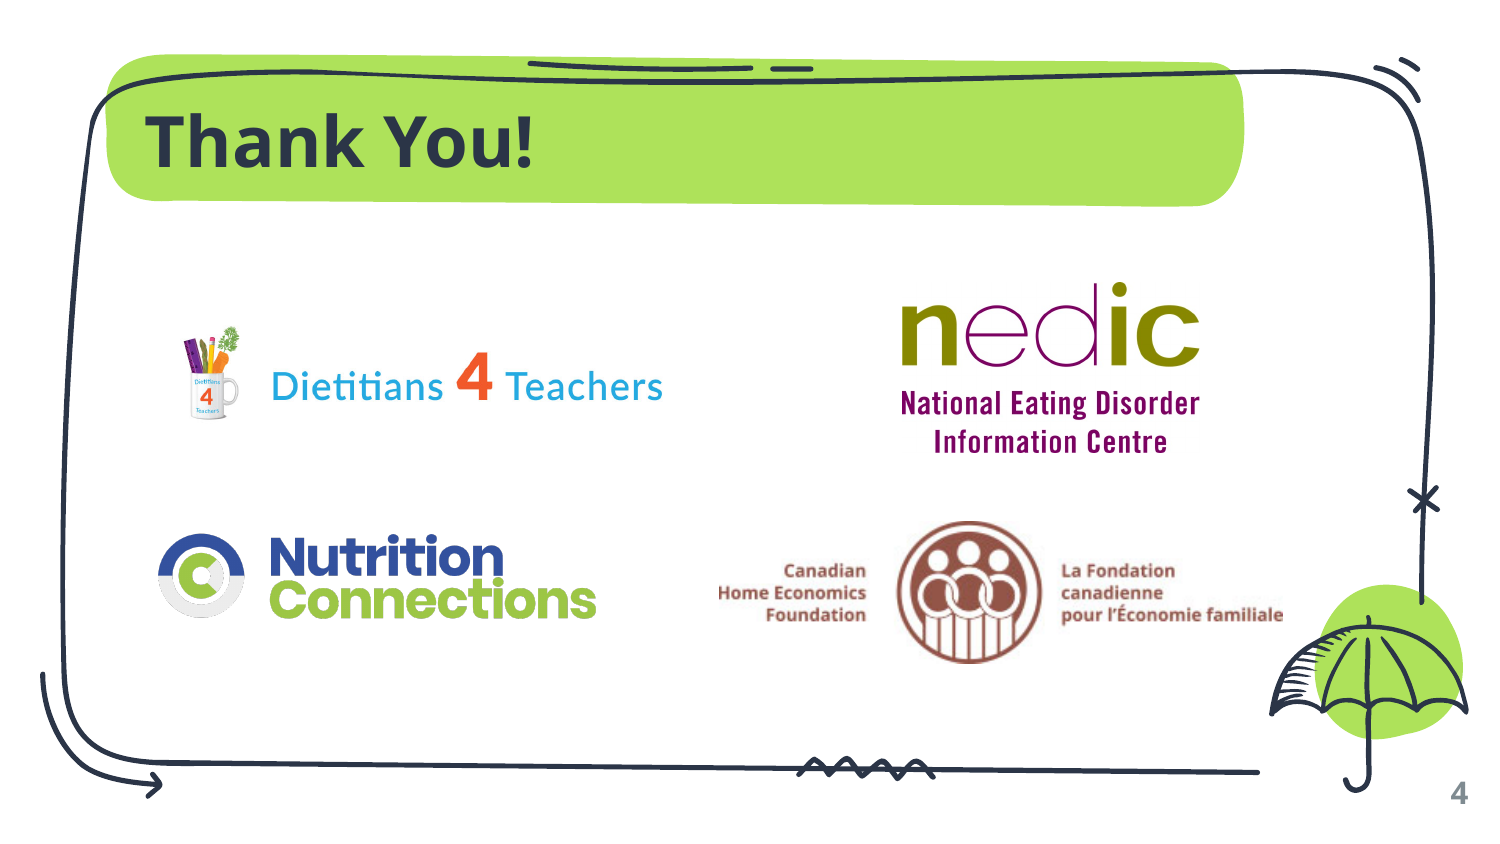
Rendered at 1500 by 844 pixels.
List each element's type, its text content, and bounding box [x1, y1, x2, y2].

slide_number 4 [1378, 769, 1469, 820]
picture [902, 282, 1200, 453]
text_box [1269, 615, 1469, 793]
picture [719, 521, 1283, 665]
picture [157, 532, 596, 619]
title Thank You! [144, 112, 1200, 178]
picture [172, 321, 696, 431]
